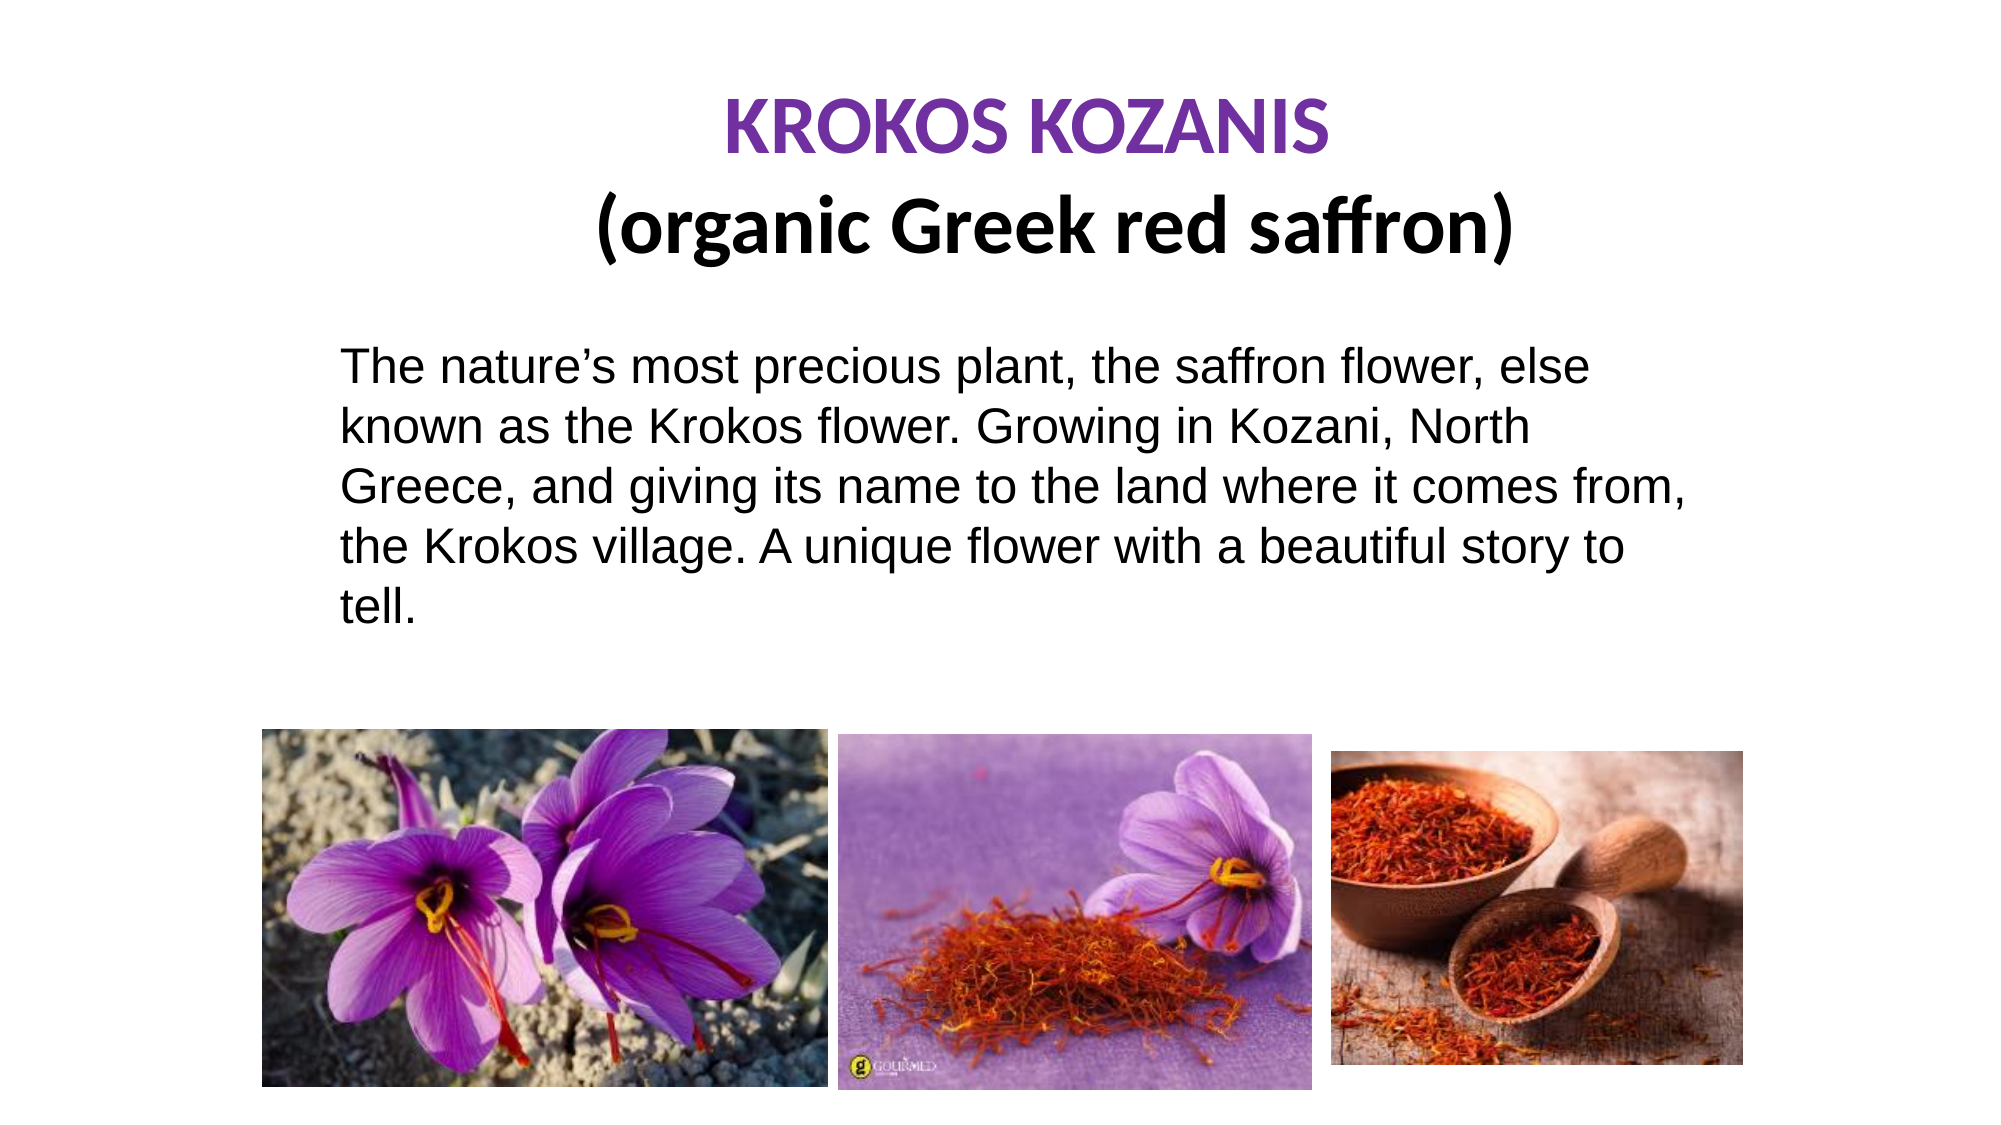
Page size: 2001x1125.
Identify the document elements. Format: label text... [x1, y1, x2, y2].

picture [838, 734, 1312, 1091]
title KROKOS KOZANIS (organic Greek red saffron) [324, 35, 1713, 305]
text_box The nature’s most precious plant, the saffron flower, else known as the Krokos flower. Growing in Kozani, North Greece, and giving its name to the land where it comes from, the Krokos village. A unique flower with a beautiful story to tell. [324, 326, 1713, 641]
picture [1331, 751, 1743, 1065]
picture [262, 729, 828, 1087]
